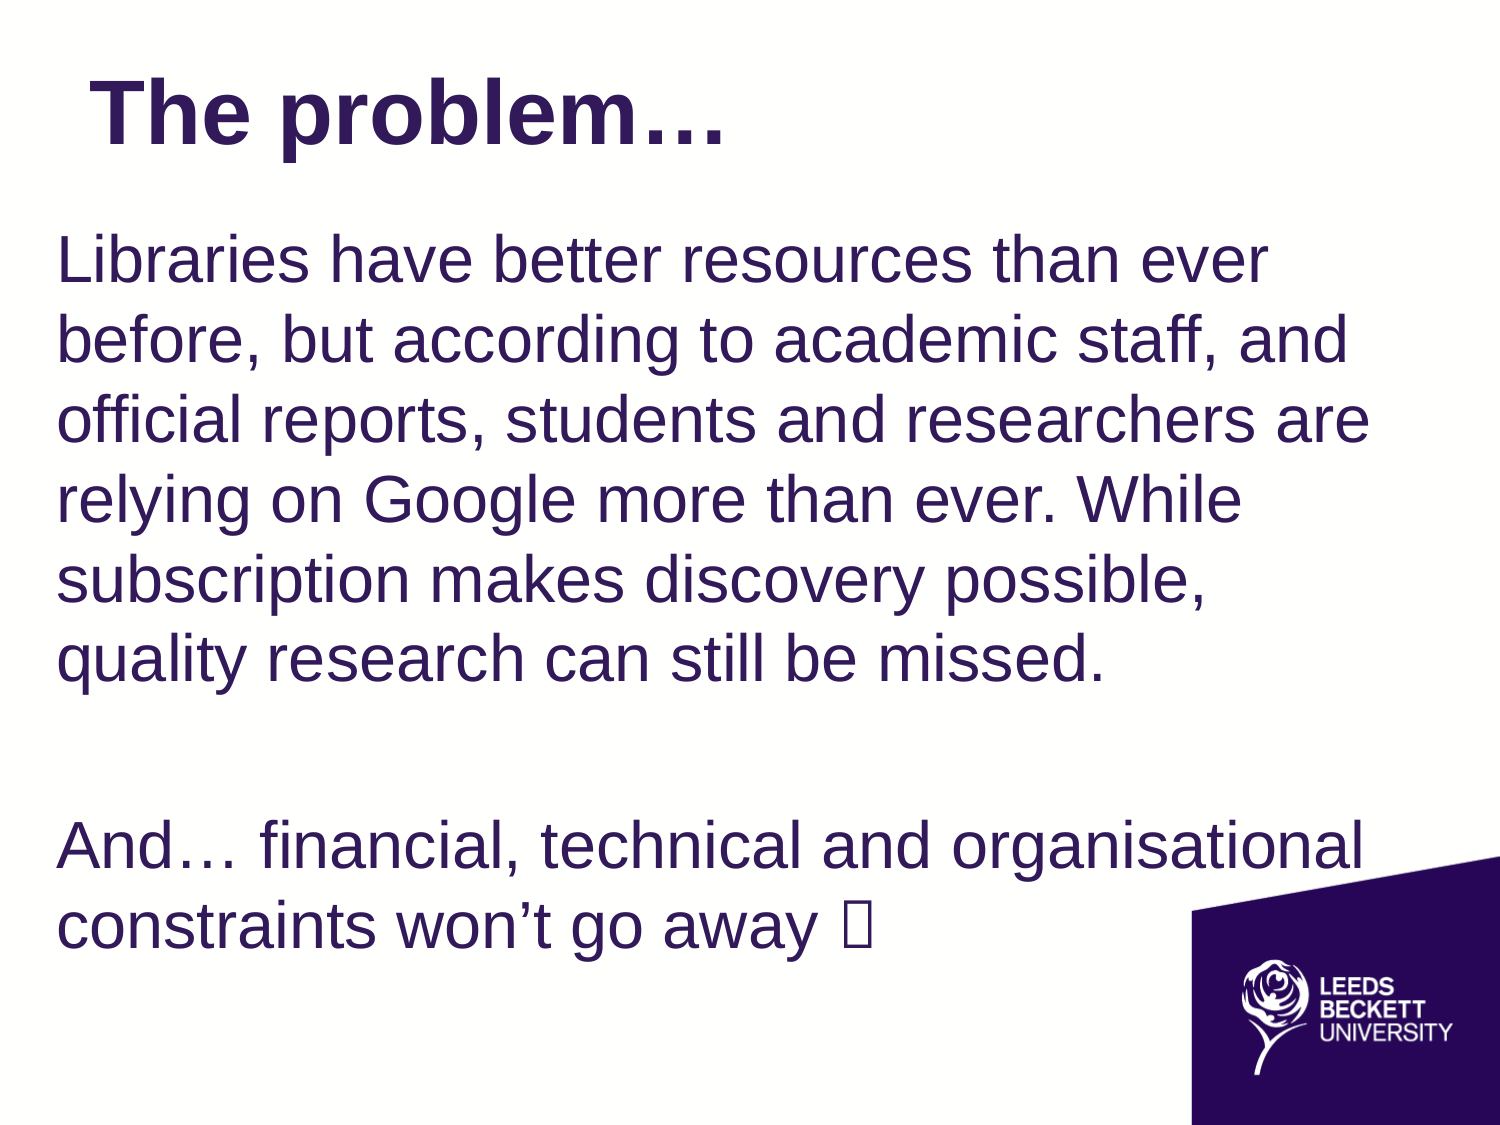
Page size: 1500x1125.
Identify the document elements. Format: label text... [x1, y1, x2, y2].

picture [0, 0, 1500, 1125]
list Libraries have better resources than ever before, but according to academic staff, and official reports, students and researchers are relying on Google more than ever. While subscription makes discovery possible, quality research can still be missed. And… financial, technical and organisational constraints won’t go away  [41, 208, 1392, 951]
title The problem… [75, 45, 1425, 233]
